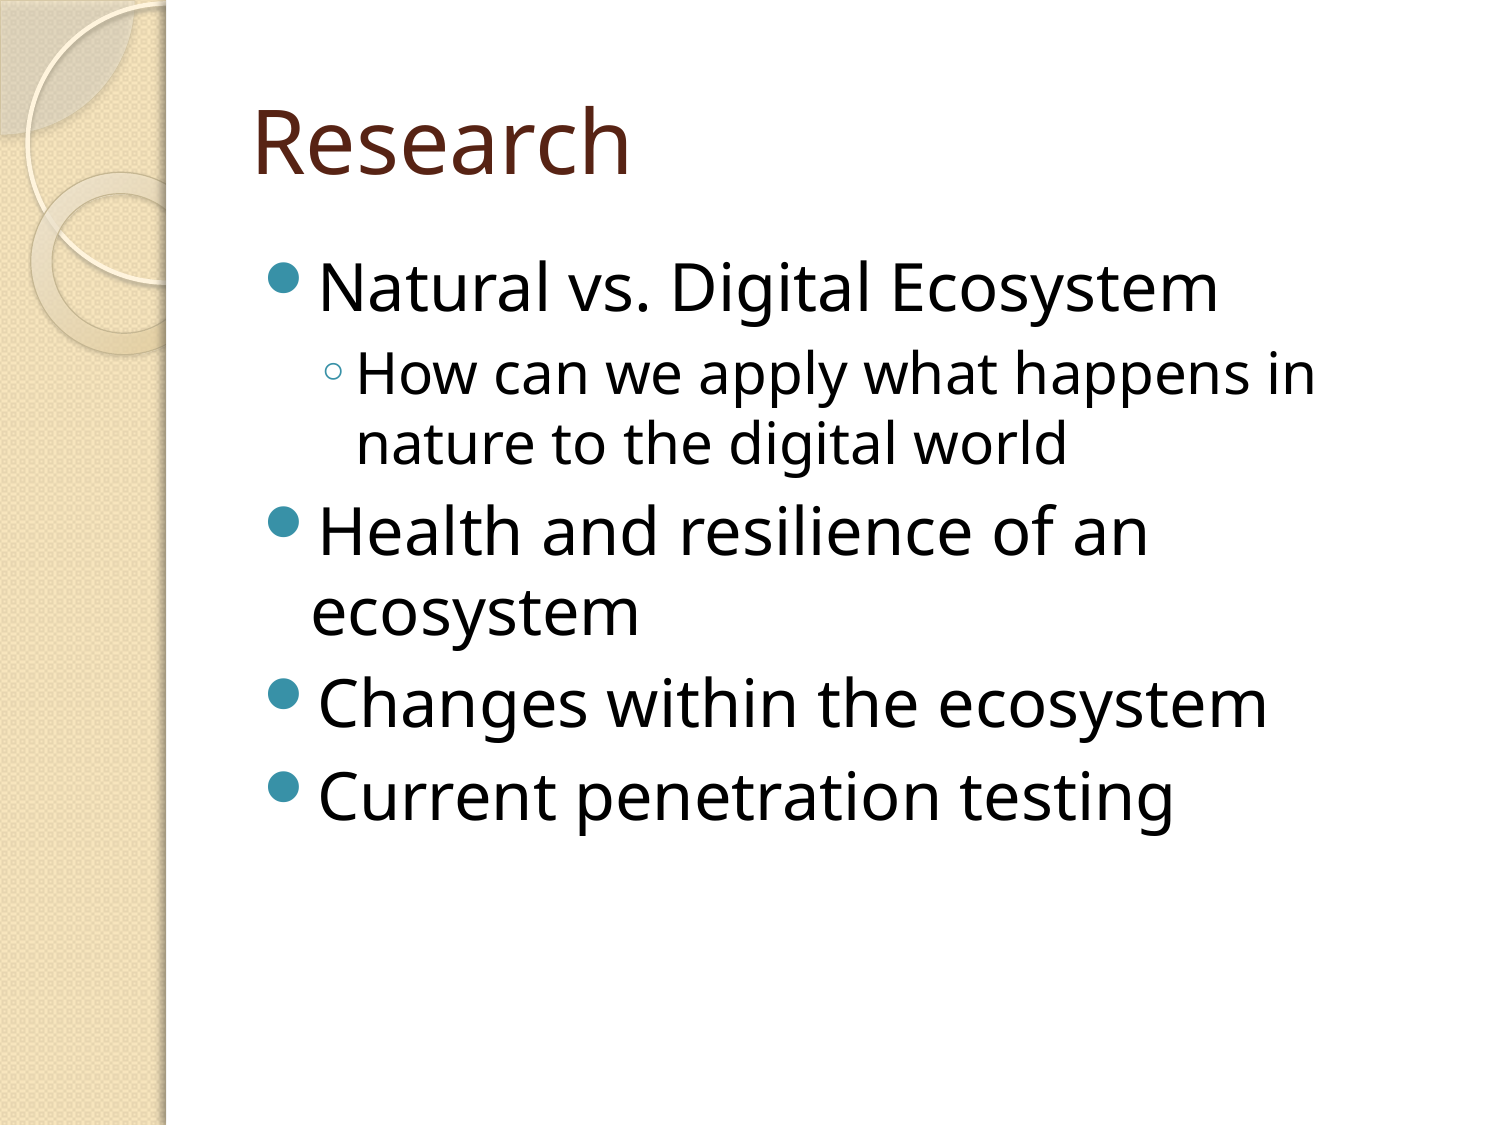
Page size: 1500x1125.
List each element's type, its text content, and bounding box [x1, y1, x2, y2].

list Natural vs. Digital Ecosystem How can we apply what happens in nature to the digital world Health and resilience of an ecosystem Changes within the ecosystem Current penetration testing [235, 237, 1466, 1025]
title Research [235, 45, 1466, 233]
